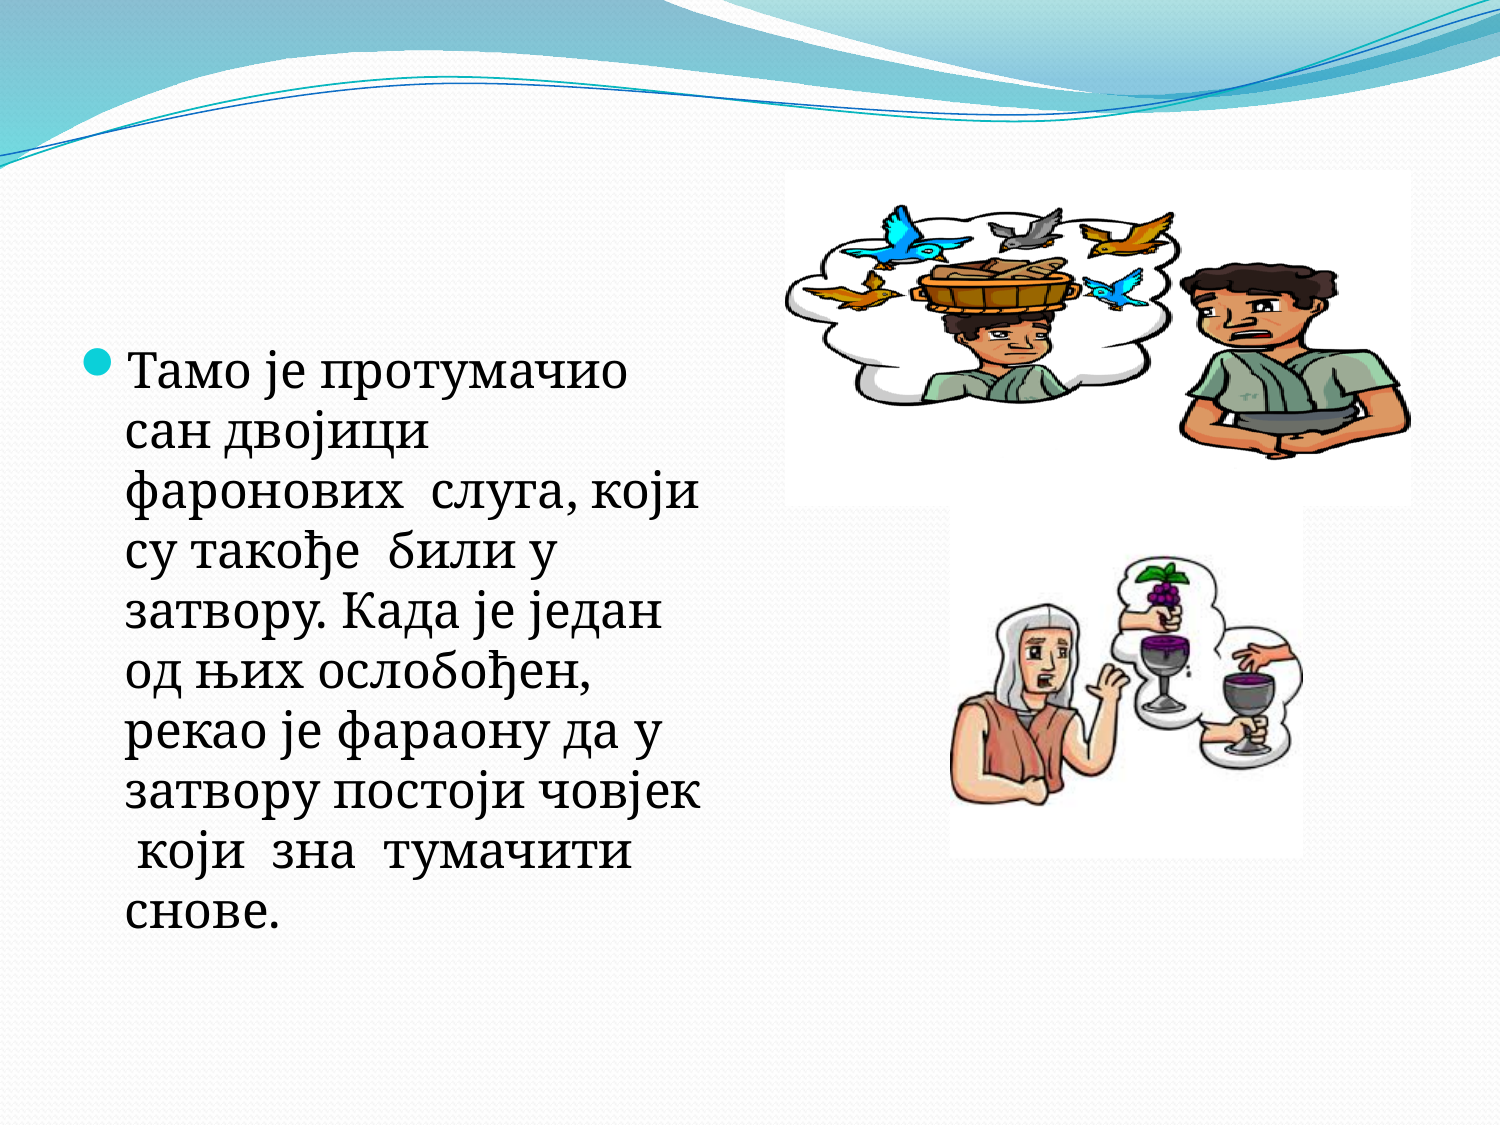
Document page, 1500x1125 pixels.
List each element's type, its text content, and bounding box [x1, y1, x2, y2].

list Тамо је протумачио сан двојици фаронових слуга, који су такође били у затвору. Када је један од њих ослобођен, рекао је фараону да у затвору постоји човјек који зна тумачити снове. [64, 338, 728, 894]
picture [785, 169, 1411, 507]
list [950, 519, 1303, 858]
